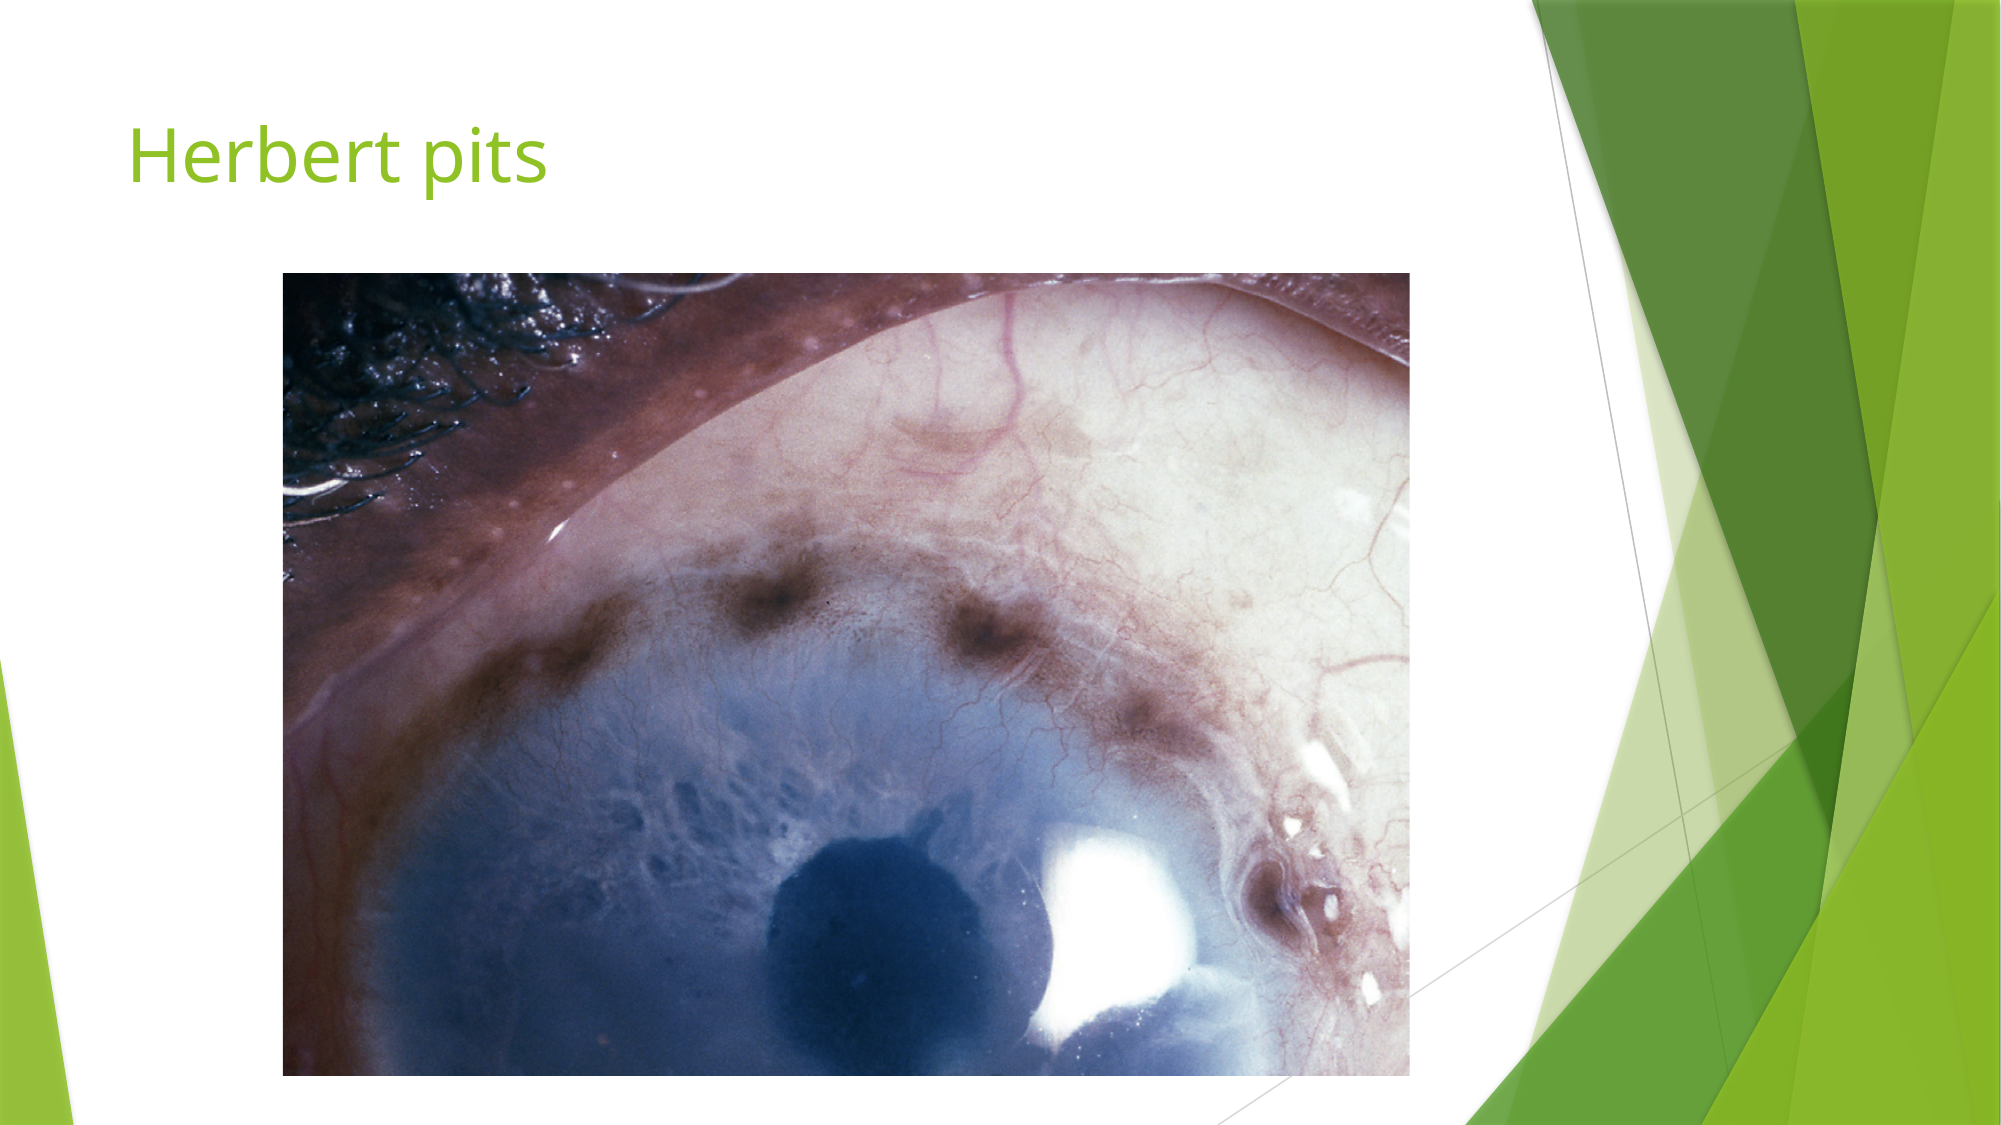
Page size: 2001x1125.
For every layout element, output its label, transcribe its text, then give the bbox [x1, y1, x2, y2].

picture [282, 272, 1411, 1077]
title Herbert pits [111, 99, 1522, 317]
